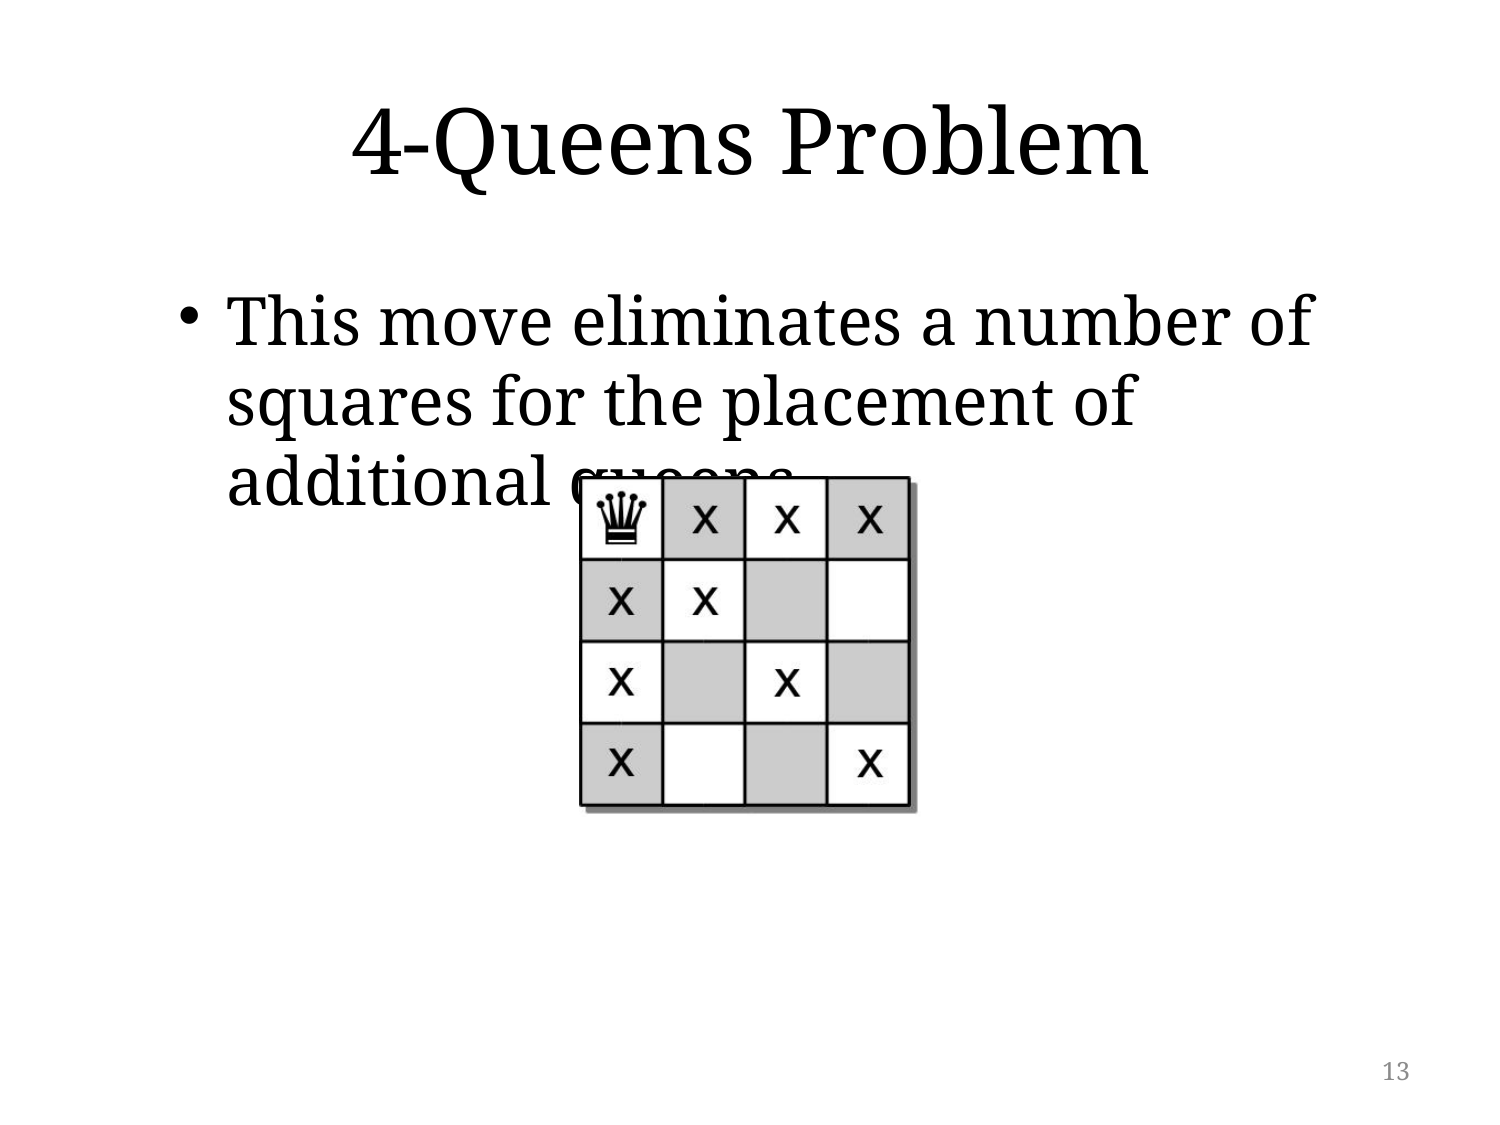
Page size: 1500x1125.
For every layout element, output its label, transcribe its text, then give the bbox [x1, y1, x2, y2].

picture [579, 476, 921, 817]
title 4-Queens Problem [74, 44, 1429, 233]
slide_number 13 [1074, 1042, 1425, 1103]
list This move eliminates a number of squares for the placement of additional queens. [147, 271, 1404, 1015]
